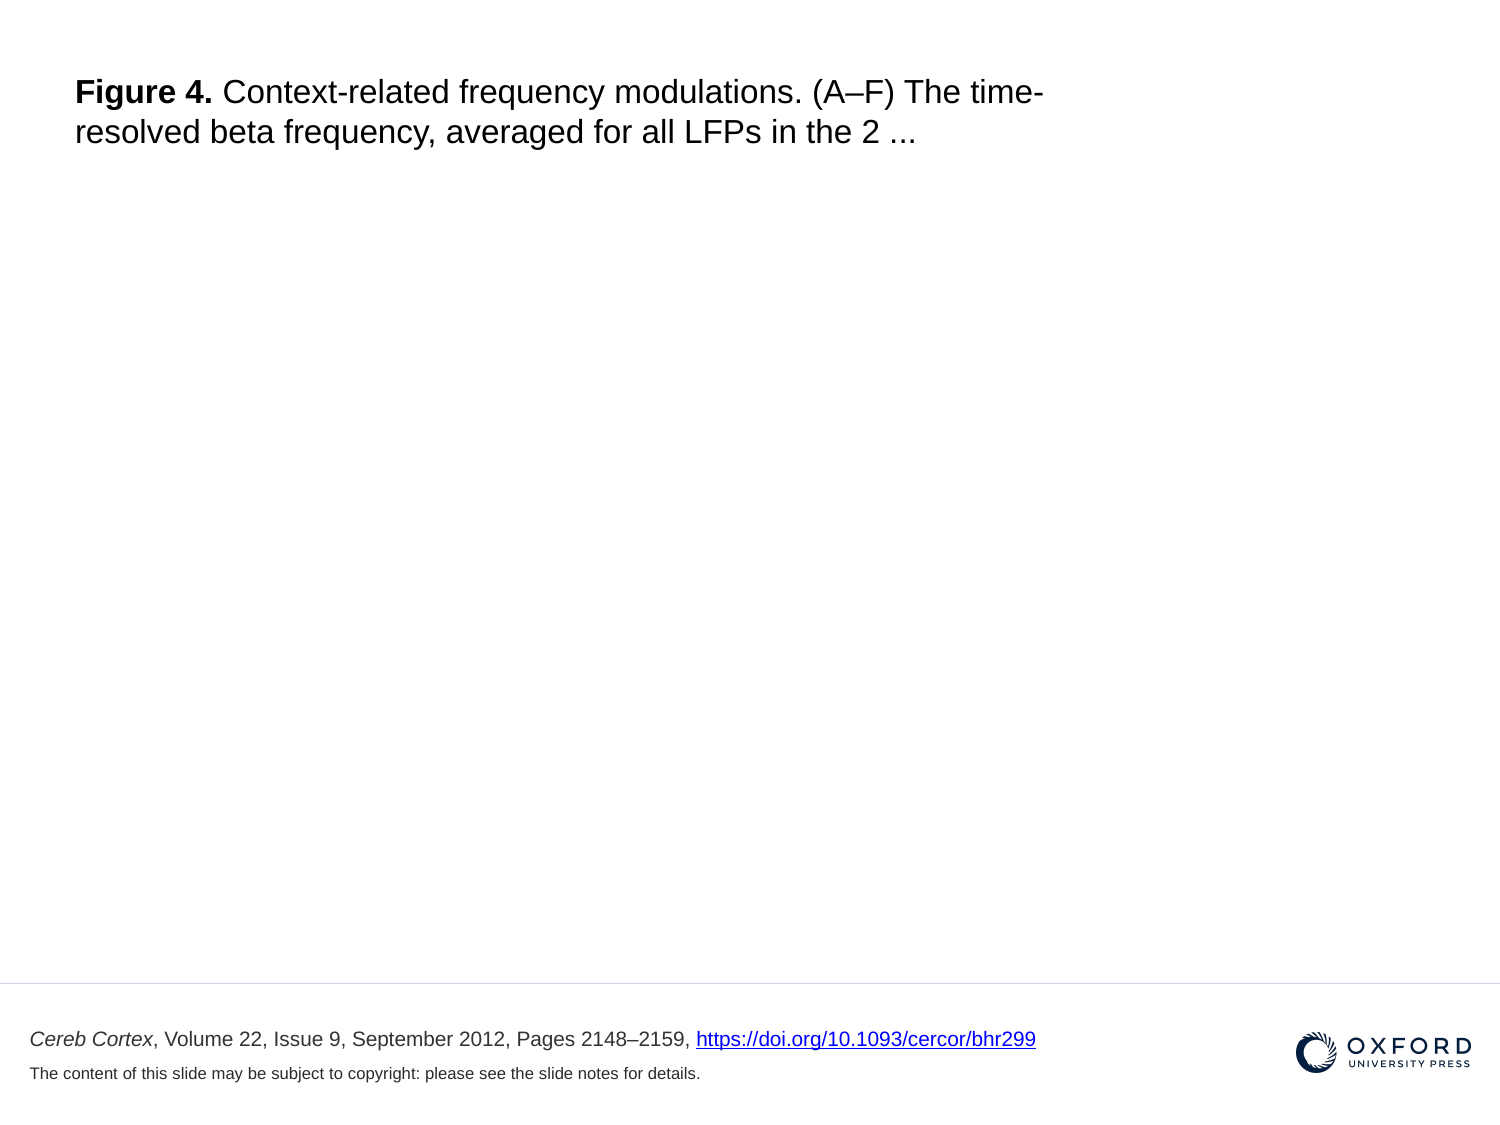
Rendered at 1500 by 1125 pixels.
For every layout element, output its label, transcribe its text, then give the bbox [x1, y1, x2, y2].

footer Cereb Cortex, Volume 22, Issue 9, September 2012, Pages 2148–2159, https://doi.org/10.1093/cercor/bhr299 The content of this slide may be subject to copyright: please see the slide notes for details. [0, 983, 1260, 1125]
title Figure 4. Context-related frequency modulations. (A–F) The time-resolved beta frequency, averaged for all LFPs in the 2 ... [75, 69, 1078, 171]
picture [1296, 1032, 1471, 1073]
